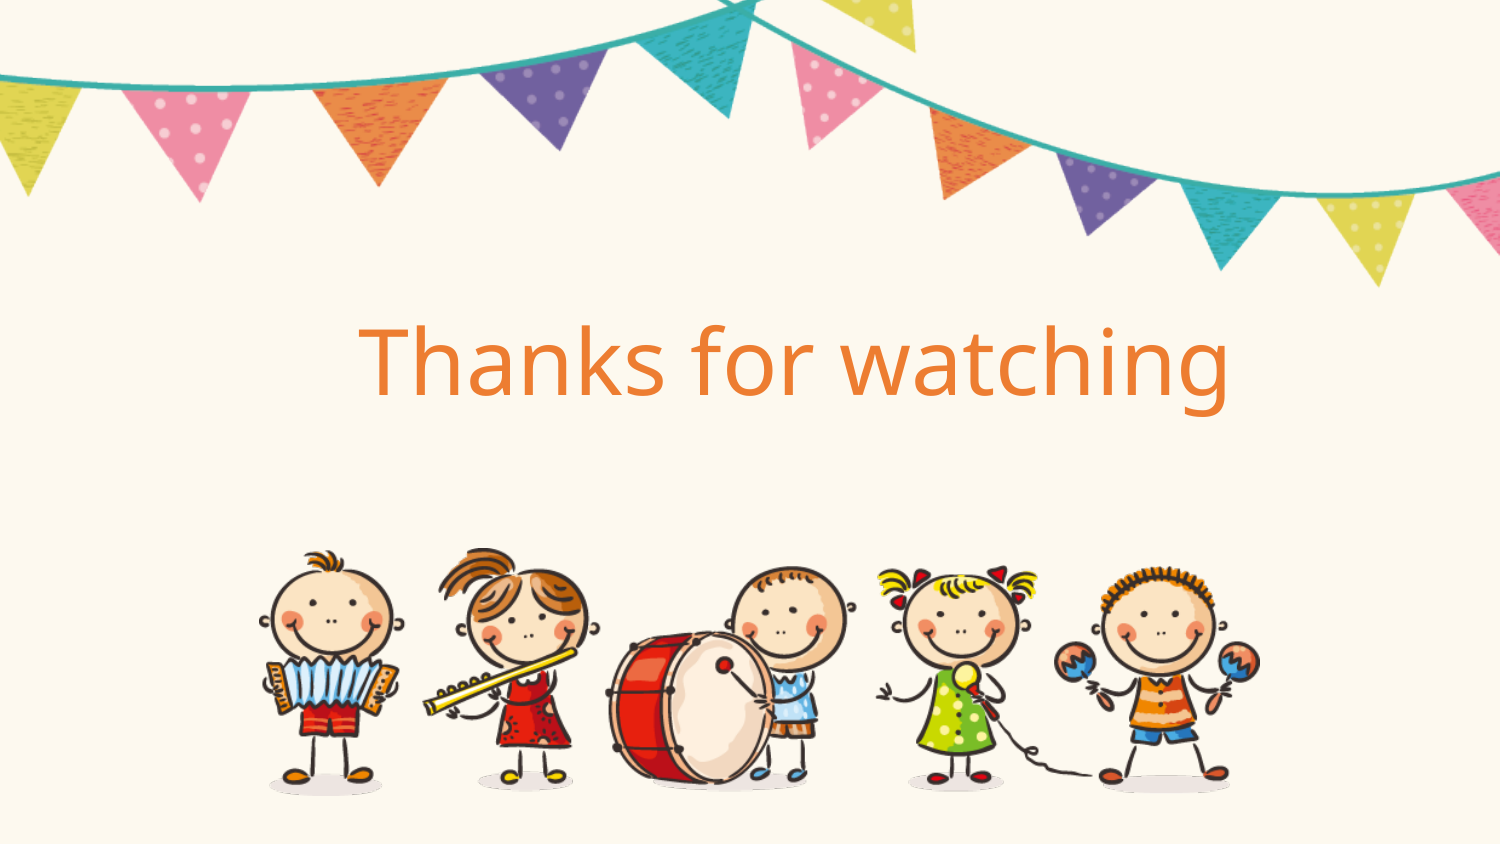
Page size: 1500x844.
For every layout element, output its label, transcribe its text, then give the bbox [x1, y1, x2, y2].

picture [0, 0, 1500, 297]
picture [259, 548, 1260, 796]
text_box Thanks for watching [343, 297, 1260, 422]
